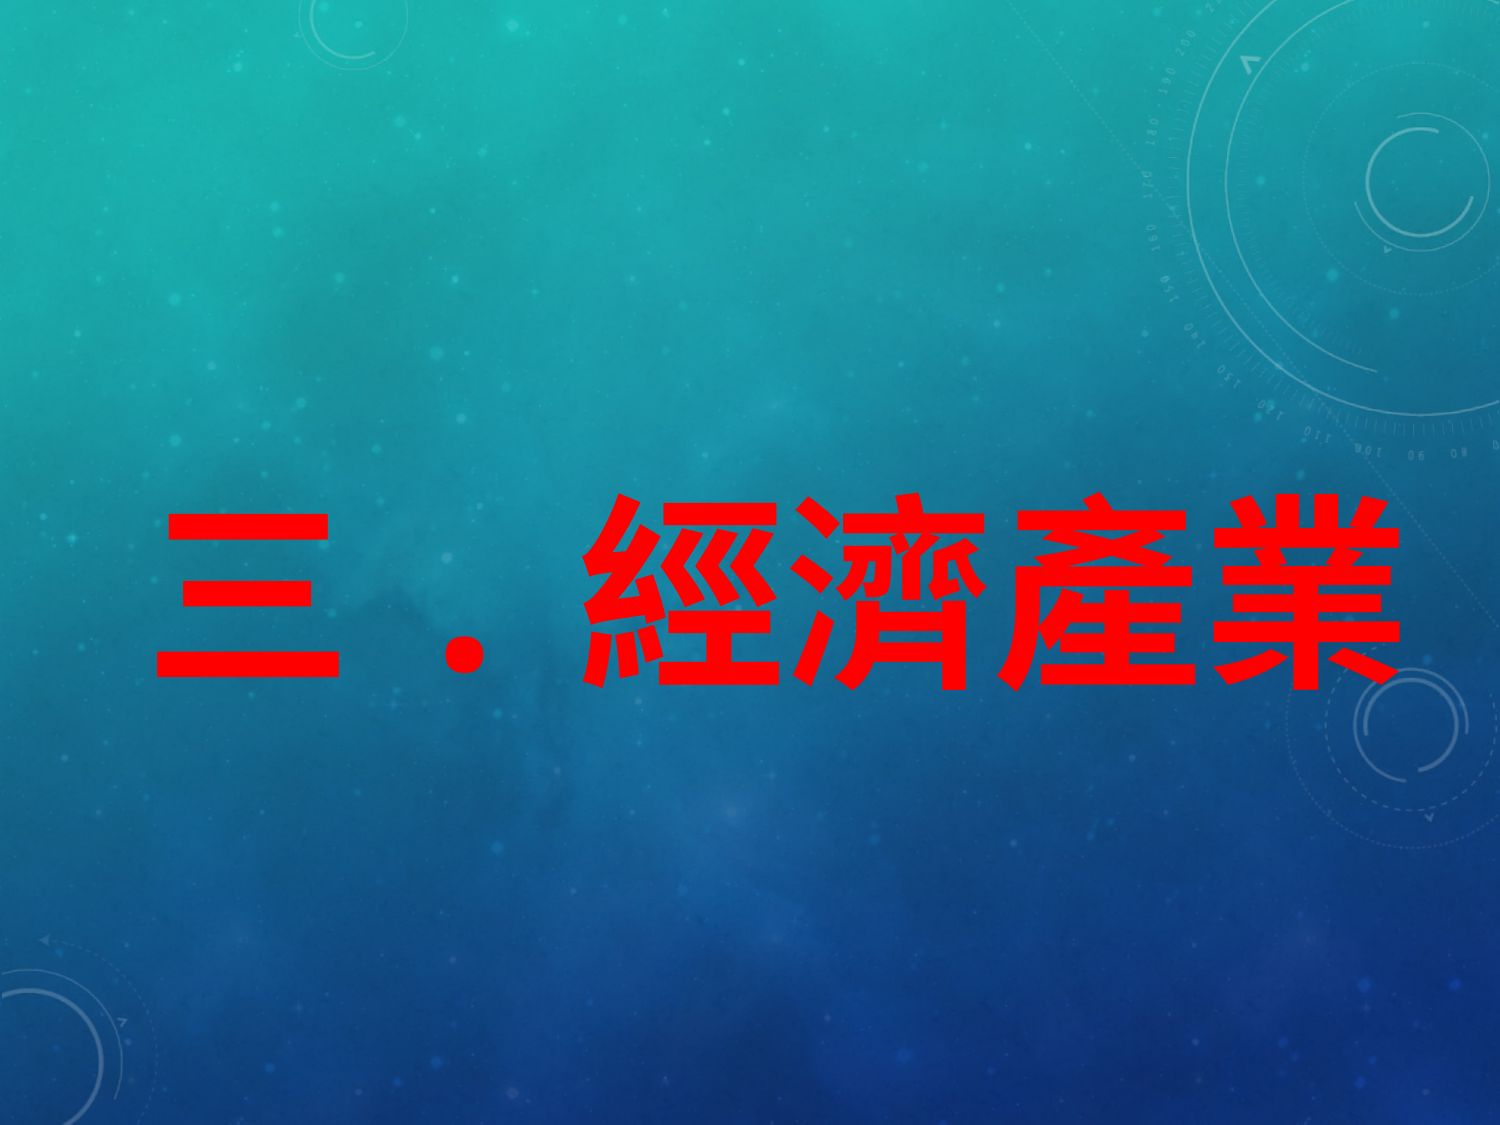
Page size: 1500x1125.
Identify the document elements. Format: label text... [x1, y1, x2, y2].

text_box 三.經濟產業 [129, 456, 1426, 721]
picture [0, 0, 1500, 1125]
